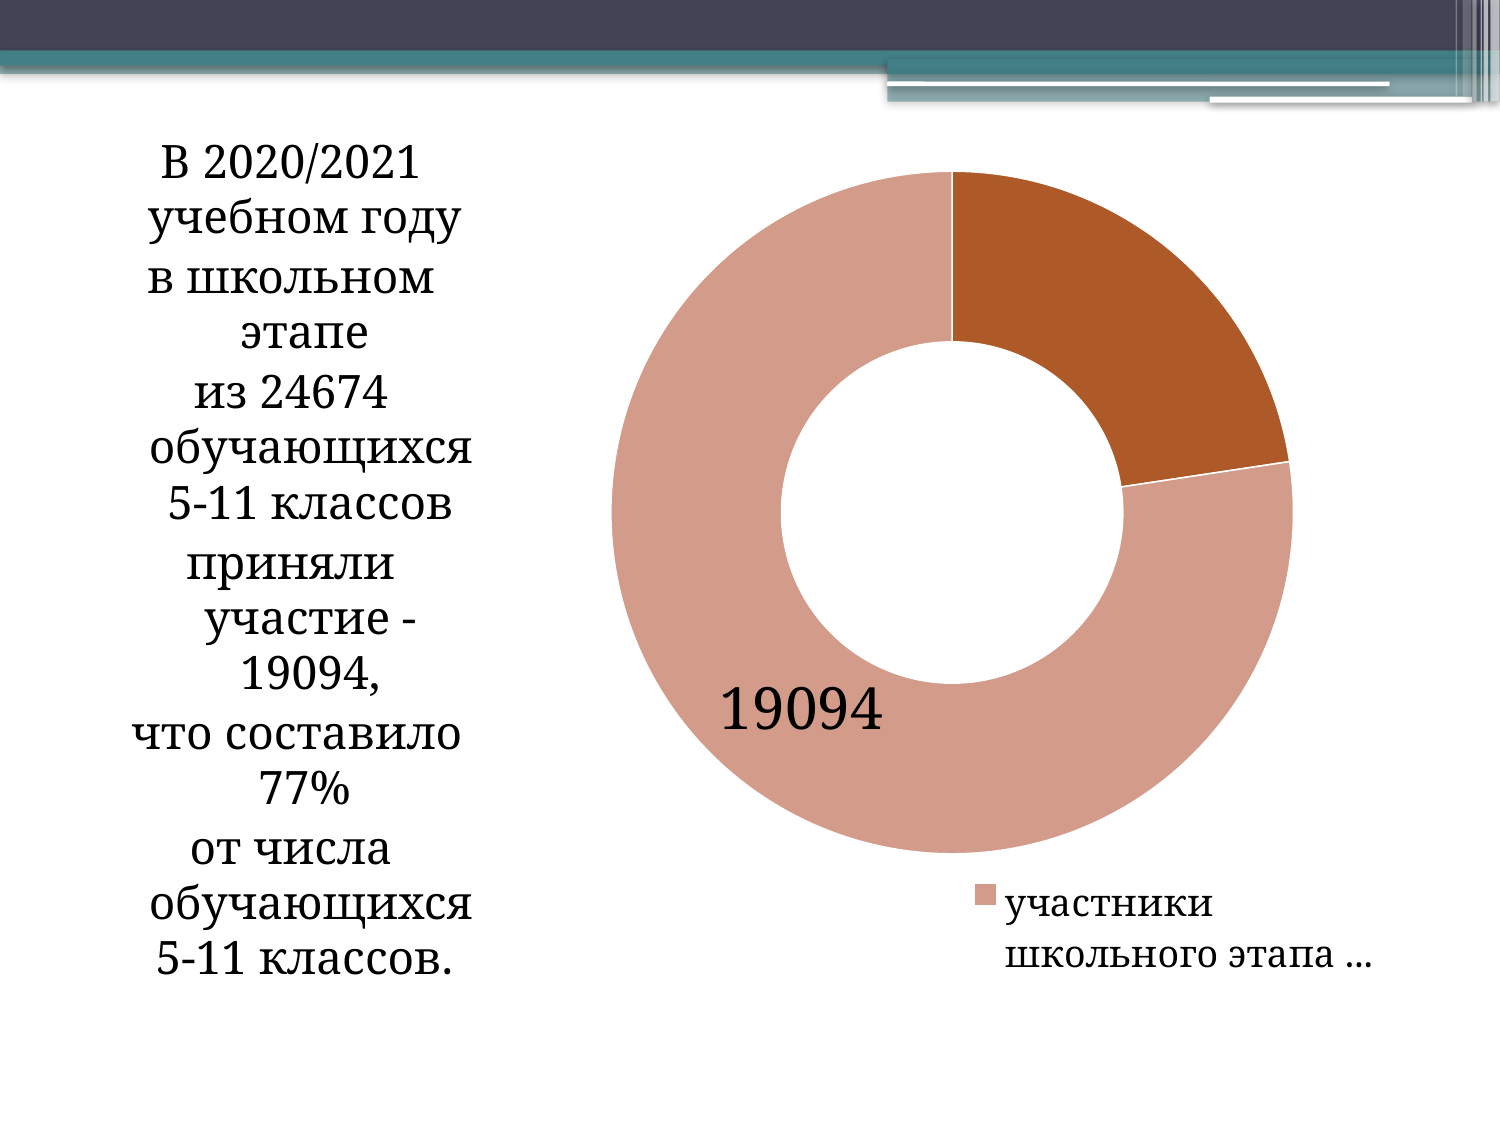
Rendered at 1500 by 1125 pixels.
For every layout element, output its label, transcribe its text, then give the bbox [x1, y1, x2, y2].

list В 2020/2021 учебном году в школьном этапе из 24674 обучающихся 5-11 классов приняли участие - 19094, что составило 77% от числа обучающихся 5-11 классов. [75, 125, 491, 1071]
chart [548, 148, 1448, 1064]
